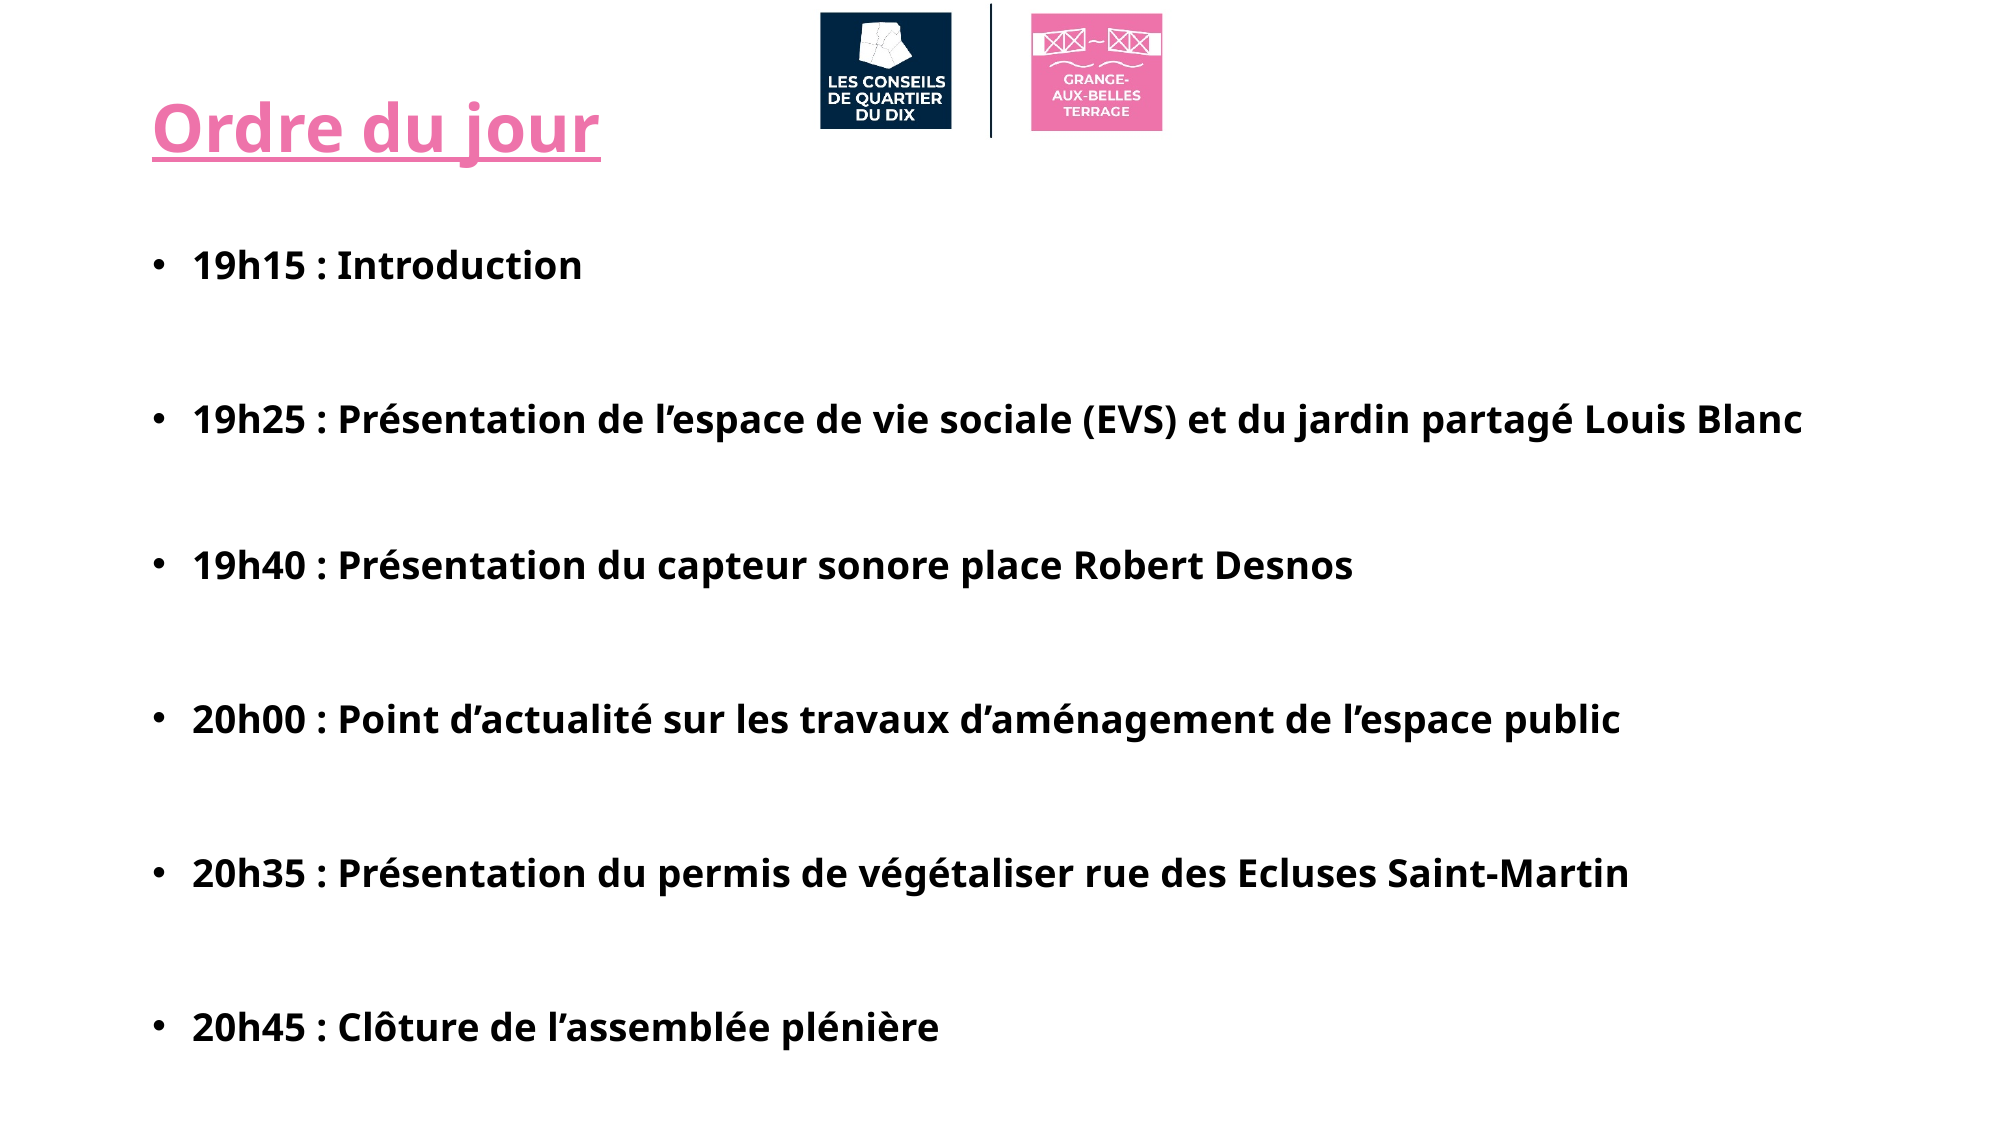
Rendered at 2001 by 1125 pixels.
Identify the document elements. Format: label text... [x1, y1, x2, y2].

list 19h15 : Introduction 19h25 : Présentation de l’espace de vie sociale (EVS) et du jardin partagé Louis Blanc 19h40 : Présentation du capteur sonore place Robert Desnos 20h00 : Point d’actualité sur les travaux d’aménagement de l’espace public 20h35 : Présentation du permis de végétaliser rue des Ecluses Saint-Martin 20h45 : Clôture de l’assemblée plénière [137, 214, 1862, 1074]
picture [810, 0, 1172, 140]
title Ordre du jour [136, 51, 1862, 270]
